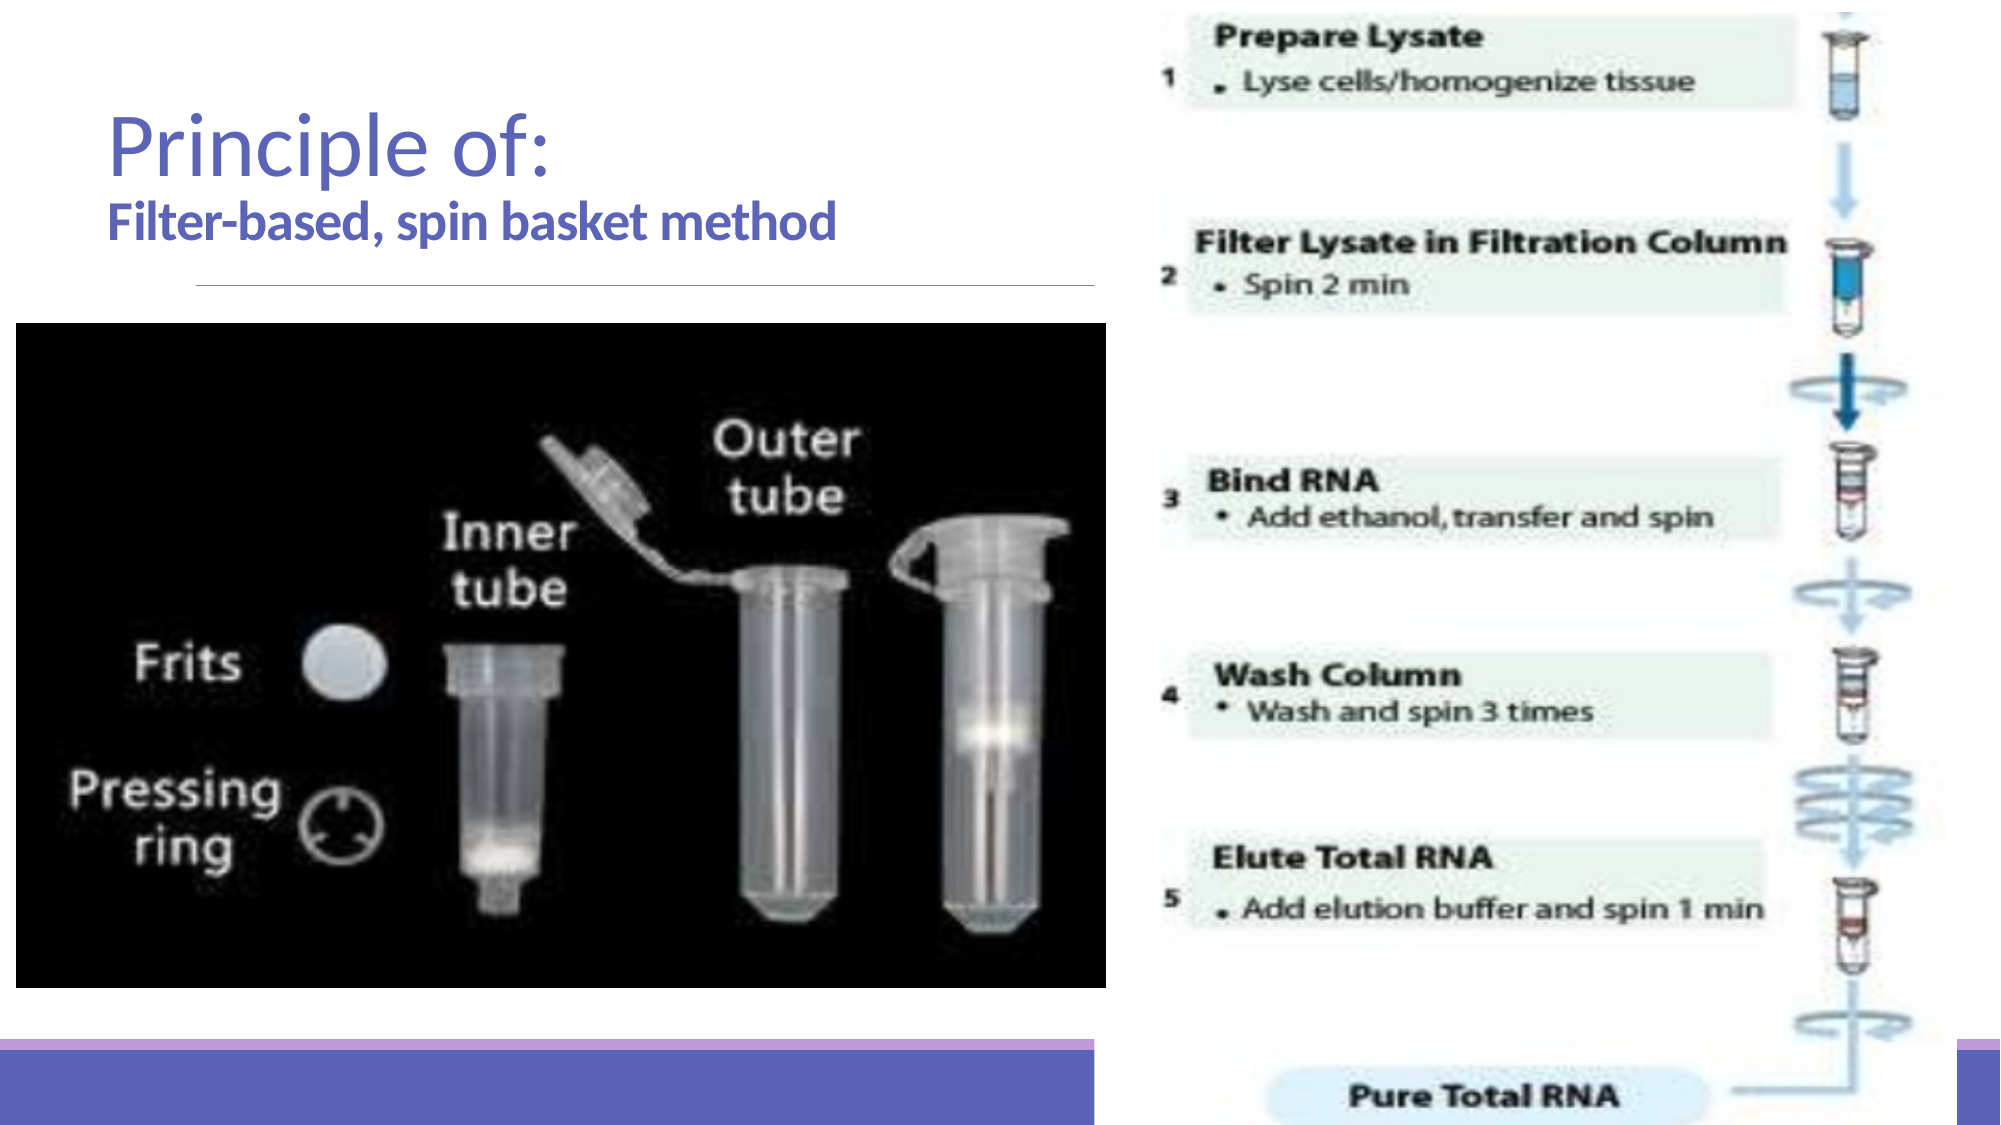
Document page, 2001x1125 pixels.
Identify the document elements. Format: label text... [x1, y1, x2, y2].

picture [16, 11, 1958, 1125]
title Principle of: Filter-based, spin basket method [92, 87, 1090, 320]
